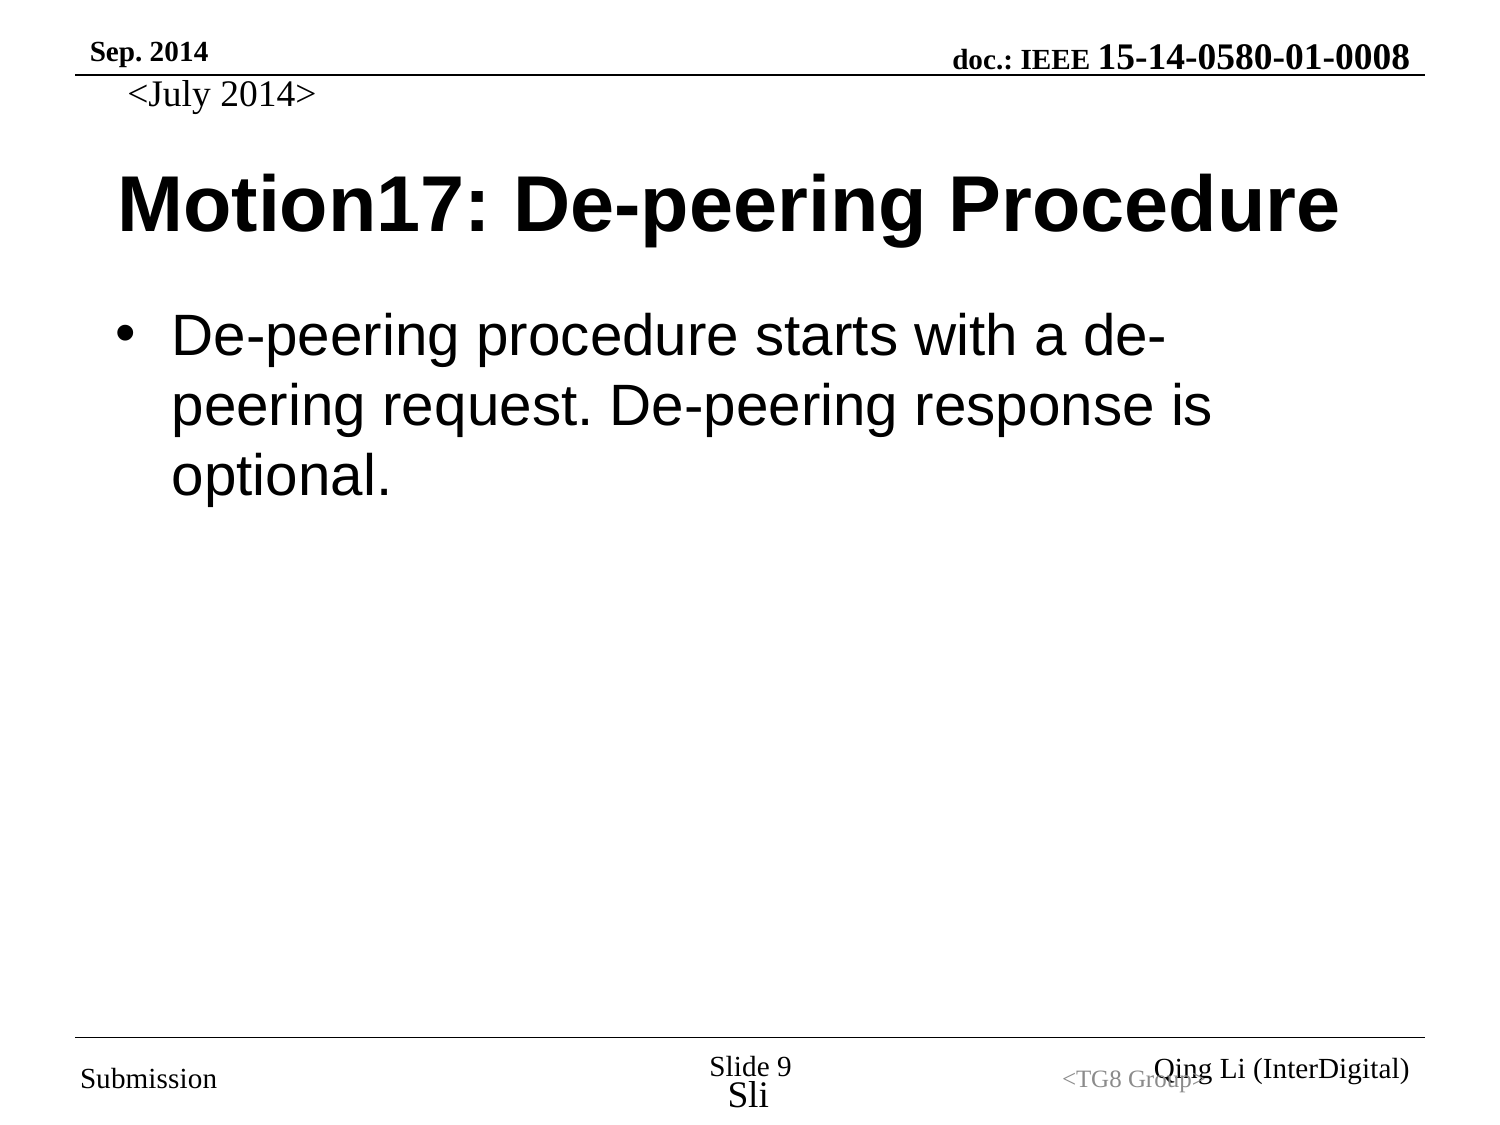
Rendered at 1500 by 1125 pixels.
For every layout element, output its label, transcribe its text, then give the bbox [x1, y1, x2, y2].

footer <TG8 Group> [855, 1062, 1413, 1093]
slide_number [112, 62, 375, 98]
title Motion17: De-peering Procedure [0, 112, 1459, 288]
slide_number Slide 9 [712, 1062, 800, 1093]
list De-peering procedure starts with a de-peering request. De-peering response is optional. [100, 290, 1376, 964]
